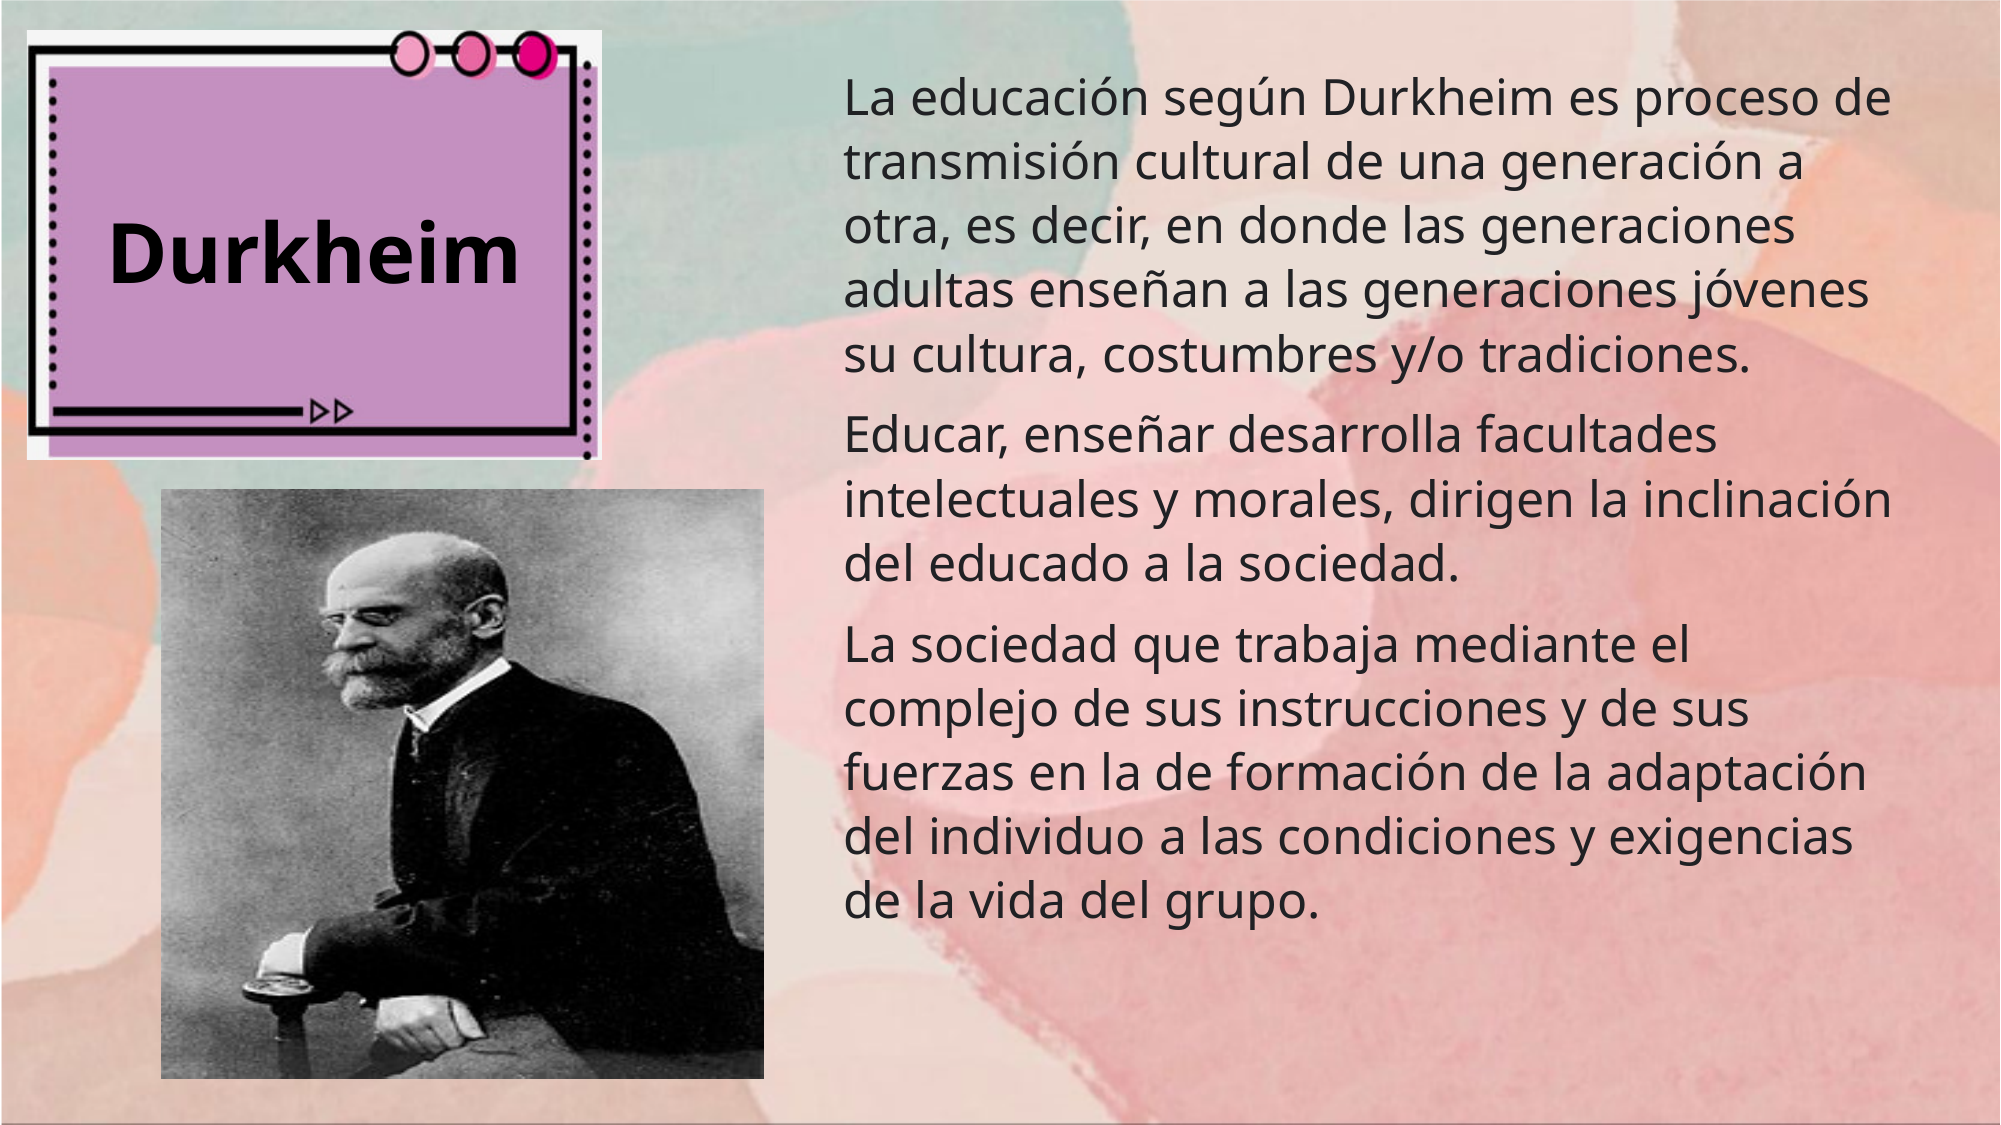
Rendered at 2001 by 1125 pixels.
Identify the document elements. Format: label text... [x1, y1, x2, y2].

text_box La educación según Durkheim es proceso de transmisión cultural de una generación a otra, es decir, en donde las generaciones adultas enseñan a las generaciones jóvenes su cultura, costumbres y/o tradiciones. Educar, enseñar desarrolla facultades intelectuales y morales, dirigen la inclinación del educado a la sociedad. La sociedad que trabaja mediante el complejo de sus instrucciones y de sus fuerzas en la de formación de la adaptación del individuo a las condiciones y exigencias de la vida del grupo. [1563, 53, 1936, 937]
picture [3, 0, 2000, 1125]
